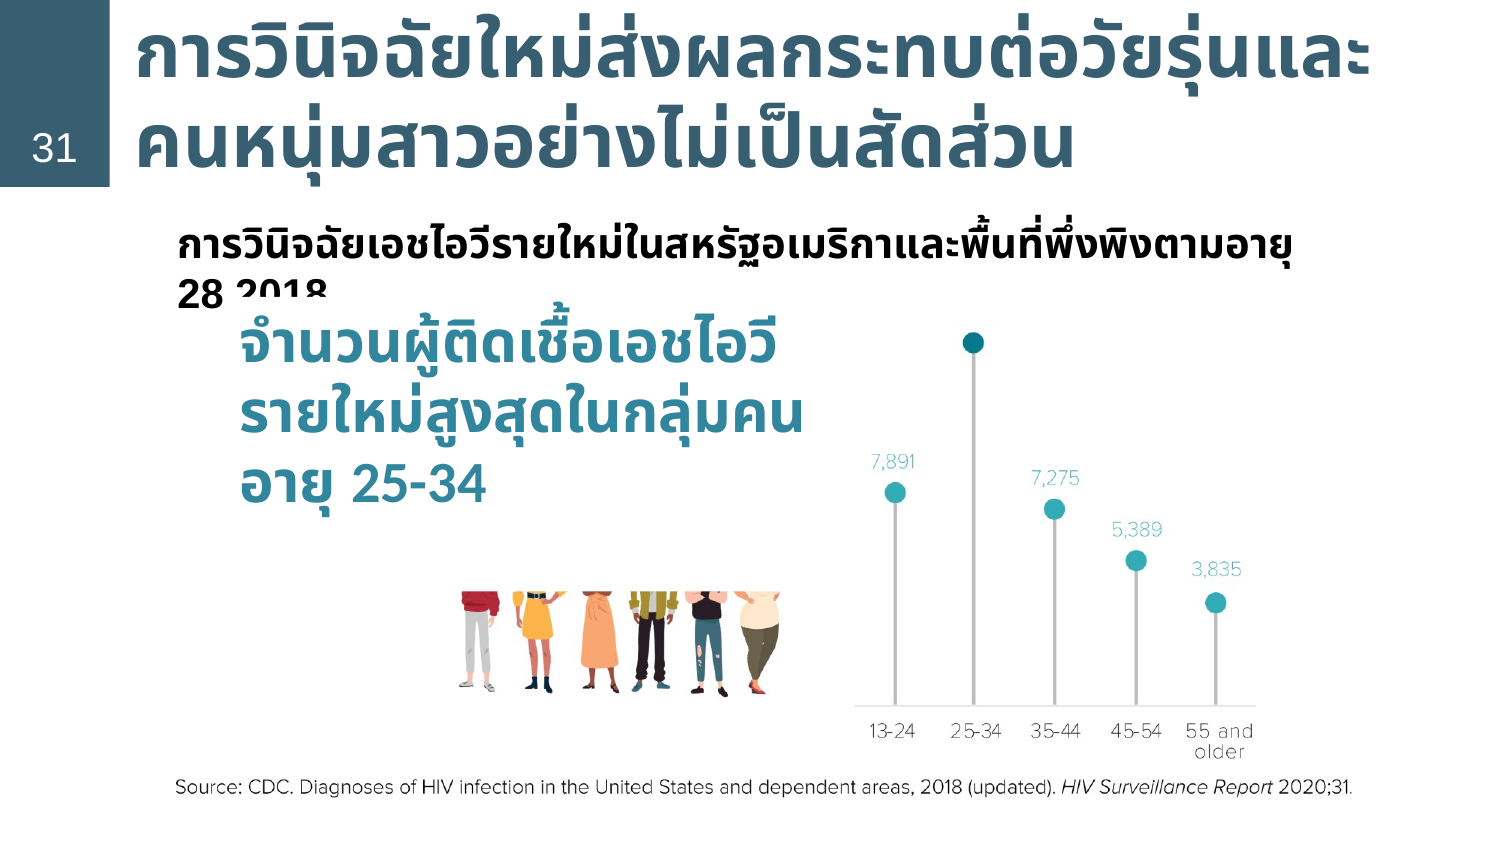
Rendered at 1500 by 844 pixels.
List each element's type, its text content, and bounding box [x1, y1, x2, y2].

title การวินิจฉัยใหม่ส่งผลกระทบต่อวัยรุ่นและคนหนุ่มสาวอย่างไม่เป็นสัดส่วน [110, 0, 1434, 184]
text_box [0, 0, 110, 187]
text_box 31 [29, 118, 81, 171]
text_box จำนวนผู้ติดเชื้อเอชไอวีรายใหม่สูงสุดในกลุ่มคนอายุ 25-34 [224, 296, 838, 592]
text_box [175, 325, 1352, 798]
text_box การวินิจฉัยเอชไอวีรายใหม่ในสหรัฐอเมริกาและพื้นที่พึ่งพิงตามอายุ 28,2018 [162, 209, 1438, 325]
